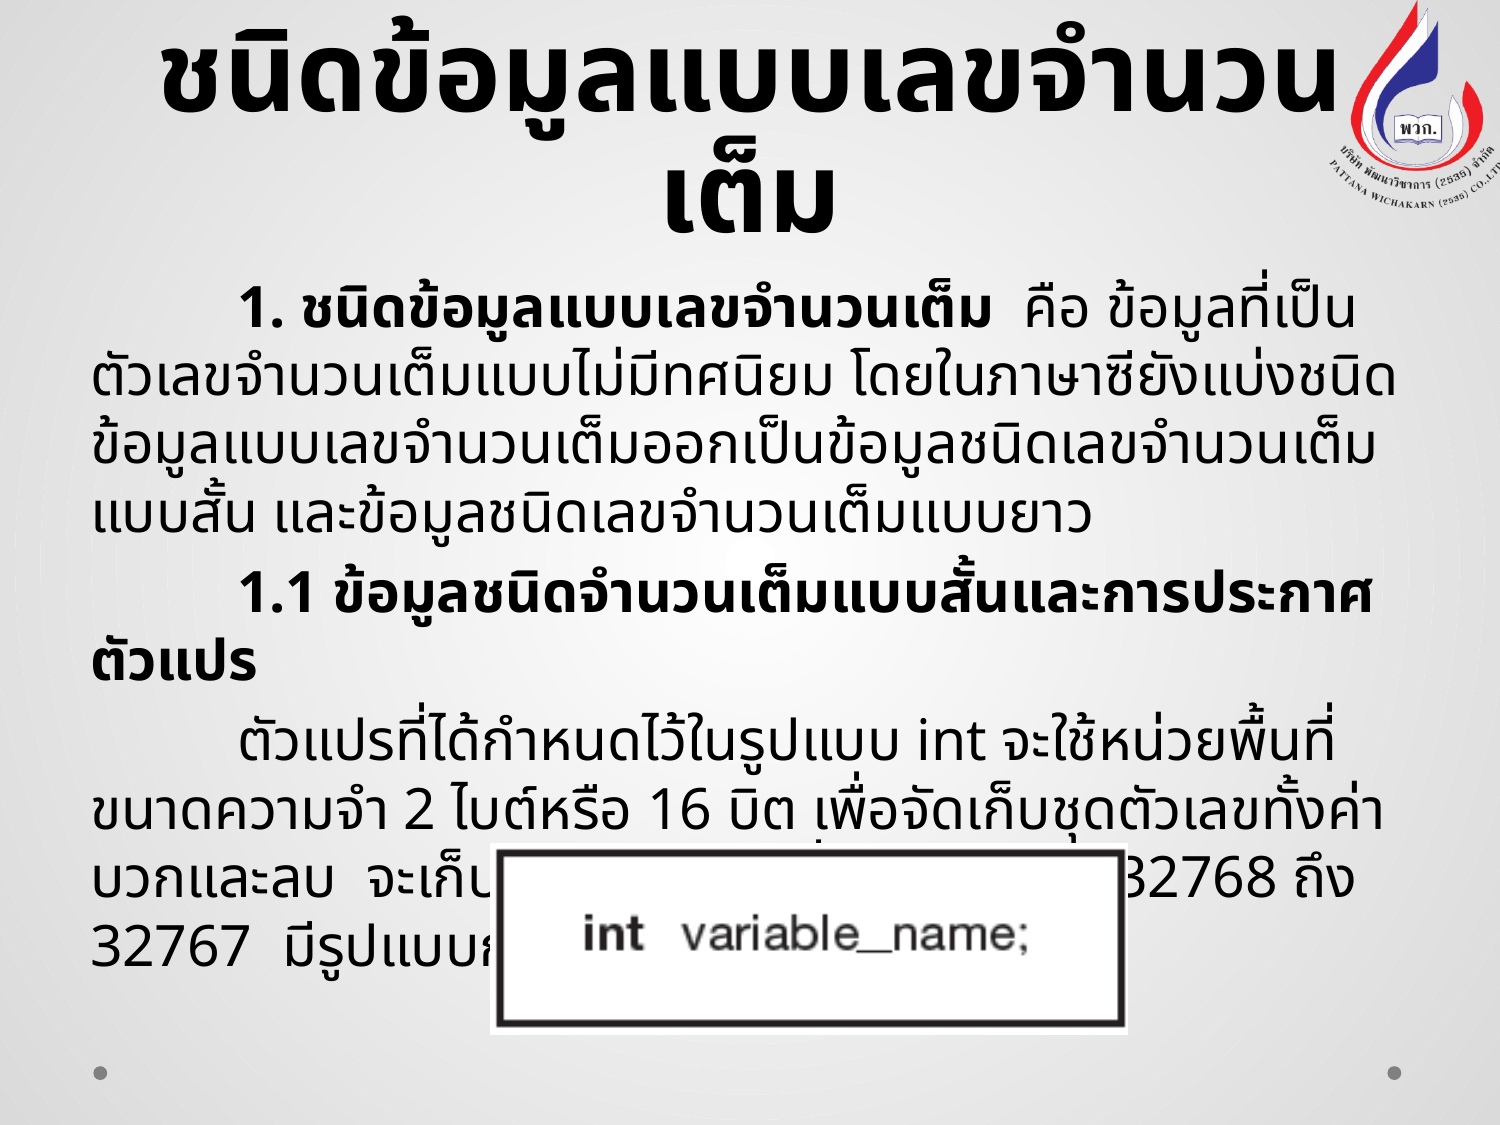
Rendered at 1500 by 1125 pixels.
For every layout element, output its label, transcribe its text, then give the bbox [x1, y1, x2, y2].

list 1. ชนิดข้อมูลแบบเลขจำนวนเต็ม คือ ข้อมูลที่เป็นตัวเลขจำนวนเต็มแบบไม่มีทศนิยม โดยในภาษาซียังแบ่งชนิดข้อมูลแบบเลขจำนวนเต็มออกเป็นข้อมูลชนิดเลขจำนวนเต็มแบบสั้น และข้อมูลชนิดเลขจำนวนเต็มแบบยาว 1.1 ข้อมูลชนิดจำนวนเต็มแบบสั้นและการประกาศตัวแปร ตัวแปรที่ได้กำหนดไว้ในรูปแบบ int จะใช้หน่วยพื้นที่ขนาดความจำ 2 ไบต์หรือ 16 บิต เพื่อจัดเก็บชุดตัวเลขทั้งค่าบวกและลบ จะเก็บค่าตัวเลขเต็มที่มีค่าระหว่าง -32768 ถึง 32767 มีรูปแบบการประกาศตัวแปรดังนี้ [75, 262, 1425, 1005]
picture [489, 842, 1128, 1036]
title ชนิดข้อมูลแบบเลขจำนวนเต็ม [75, 0, 1425, 262]
picture [1329, 0, 1500, 209]
